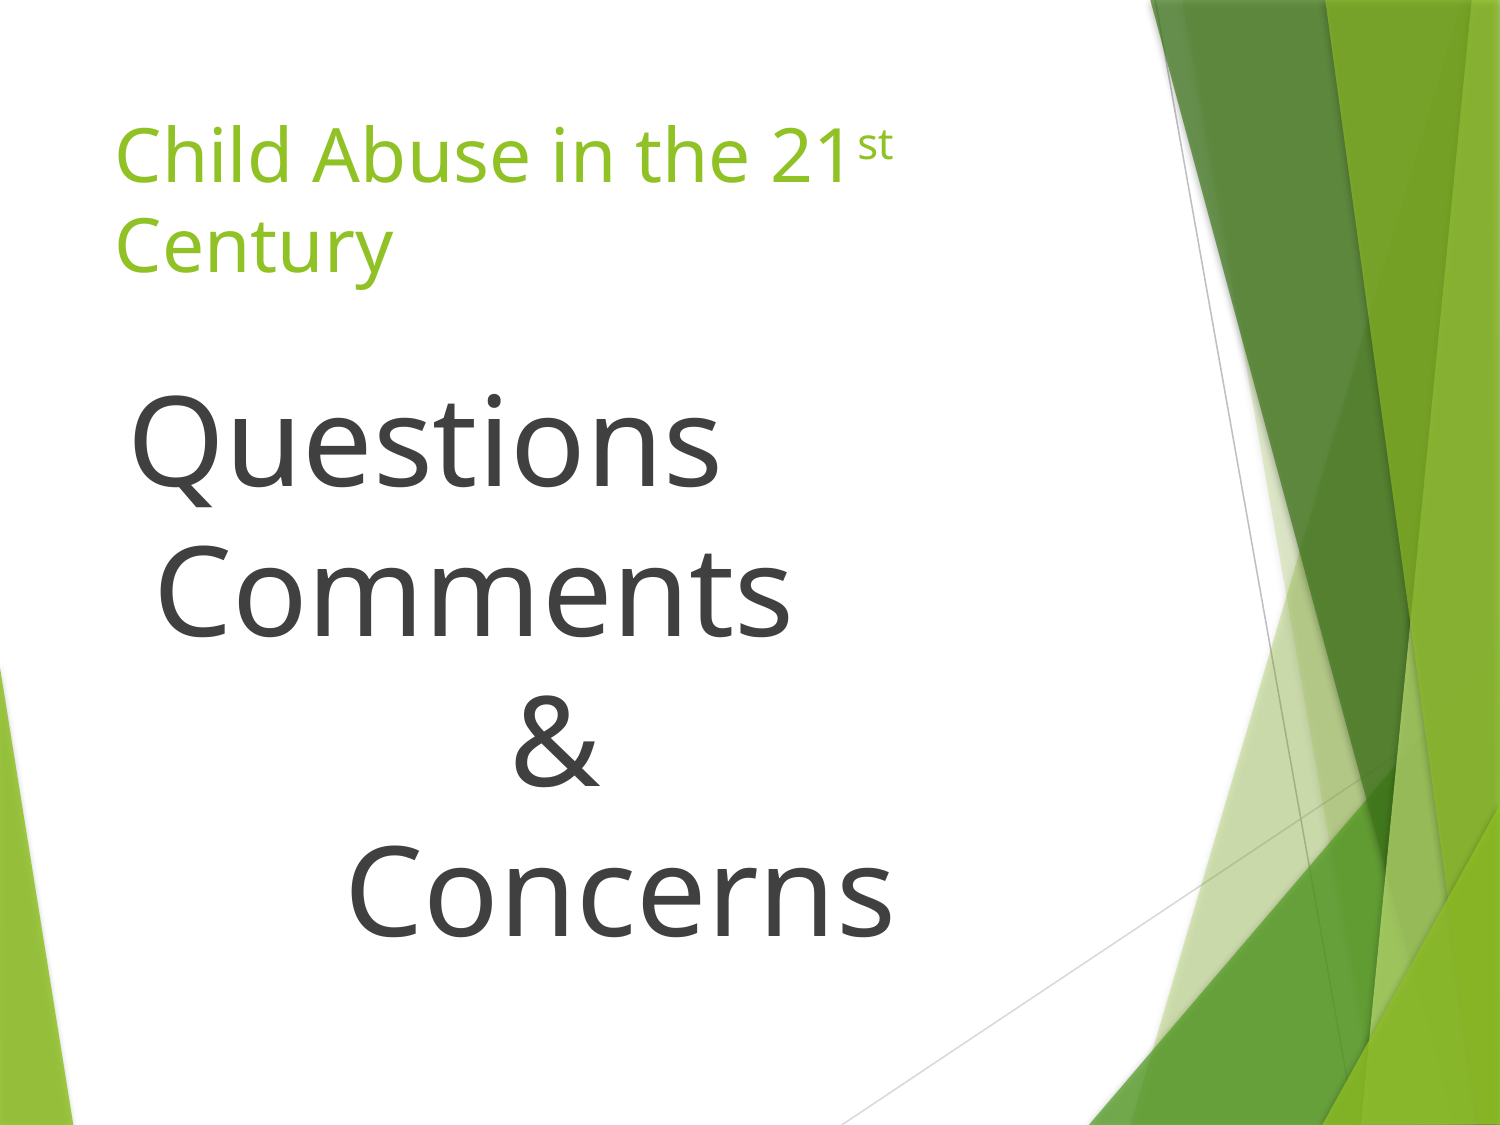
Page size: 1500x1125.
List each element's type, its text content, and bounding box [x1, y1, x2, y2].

title Child Abuse in the 21st Century [99, 99, 1142, 317]
list Questions Comments & Concerns [99, 354, 1142, 992]
